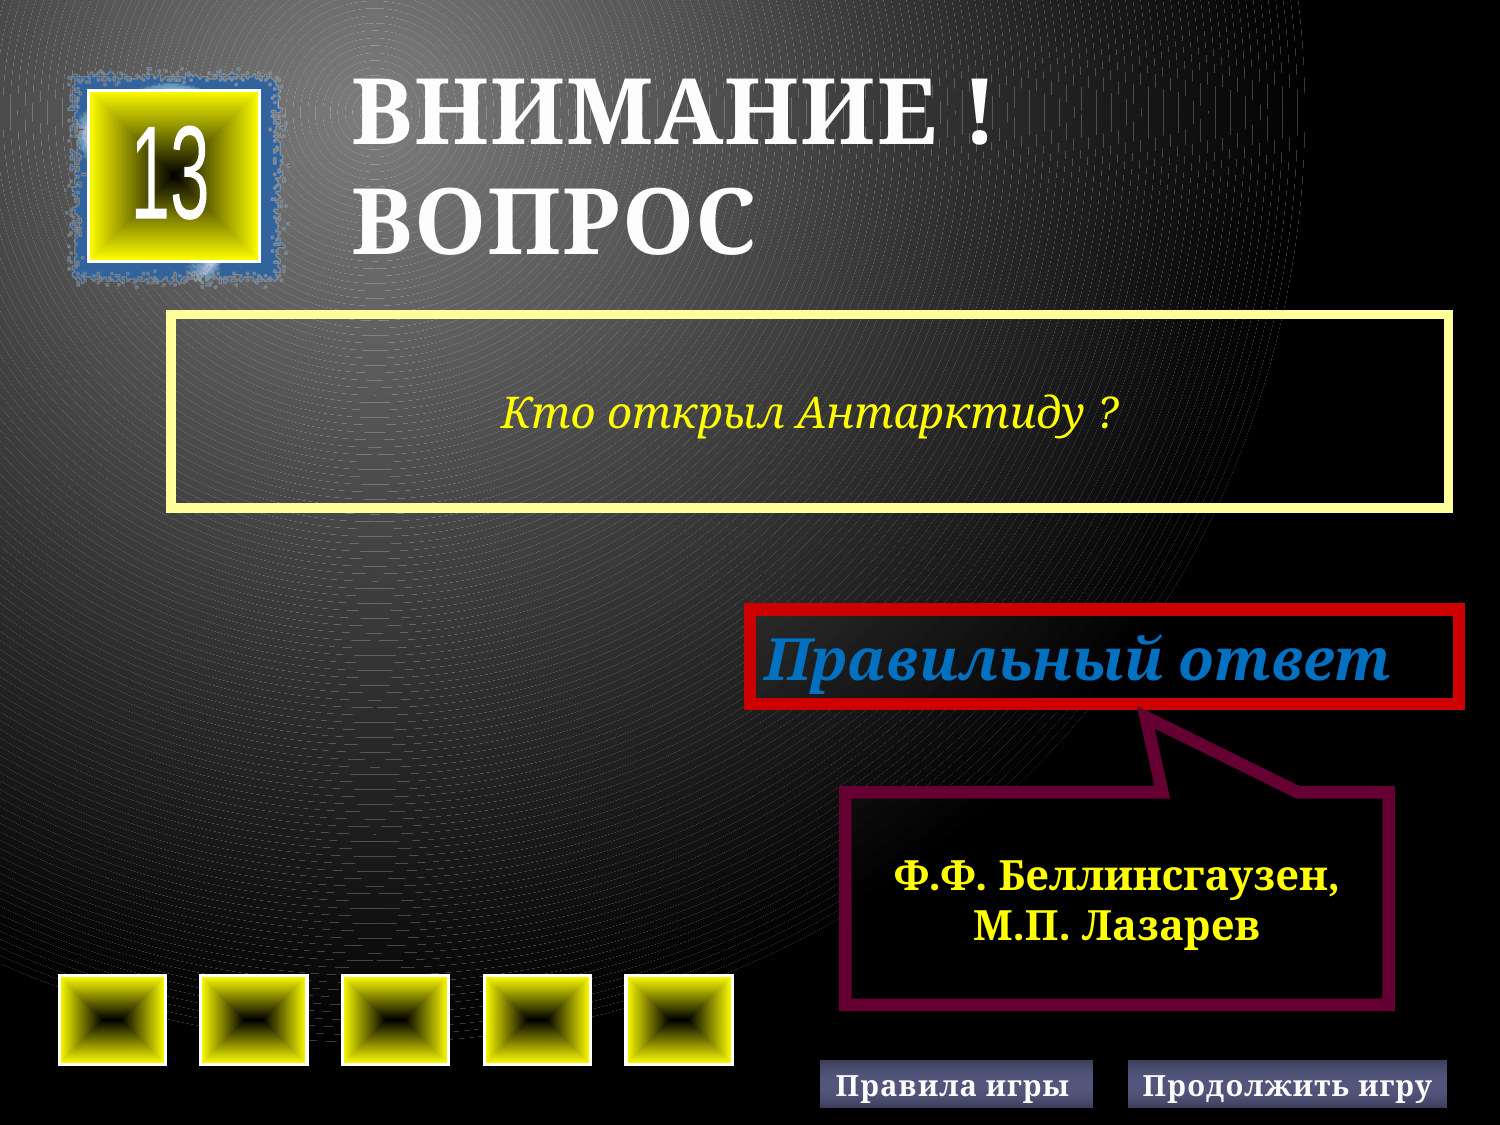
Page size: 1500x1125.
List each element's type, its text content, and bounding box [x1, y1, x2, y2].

picture [64, 66, 290, 292]
text_box Ф.Ф. Беллинсгаузен, М.П. Лазарев [845, 717, 1389, 1005]
text_box Правильный ответ [750, 609, 1459, 704]
text_box [200, 975, 308, 1065]
text_box [484, 975, 591, 1065]
list Кто открыл Антарктиду ? [171, 314, 1449, 509]
text_box Продолжить игру [1128, 1060, 1447, 1108]
text_box [59, 975, 166, 1065]
text_box [342, 975, 449, 1065]
text_box [626, 975, 733, 1065]
text_box Правила игры [820, 1060, 1093, 1108]
title ВНИМАНИЕ ! ВОПРОС [336, 45, 1164, 291]
